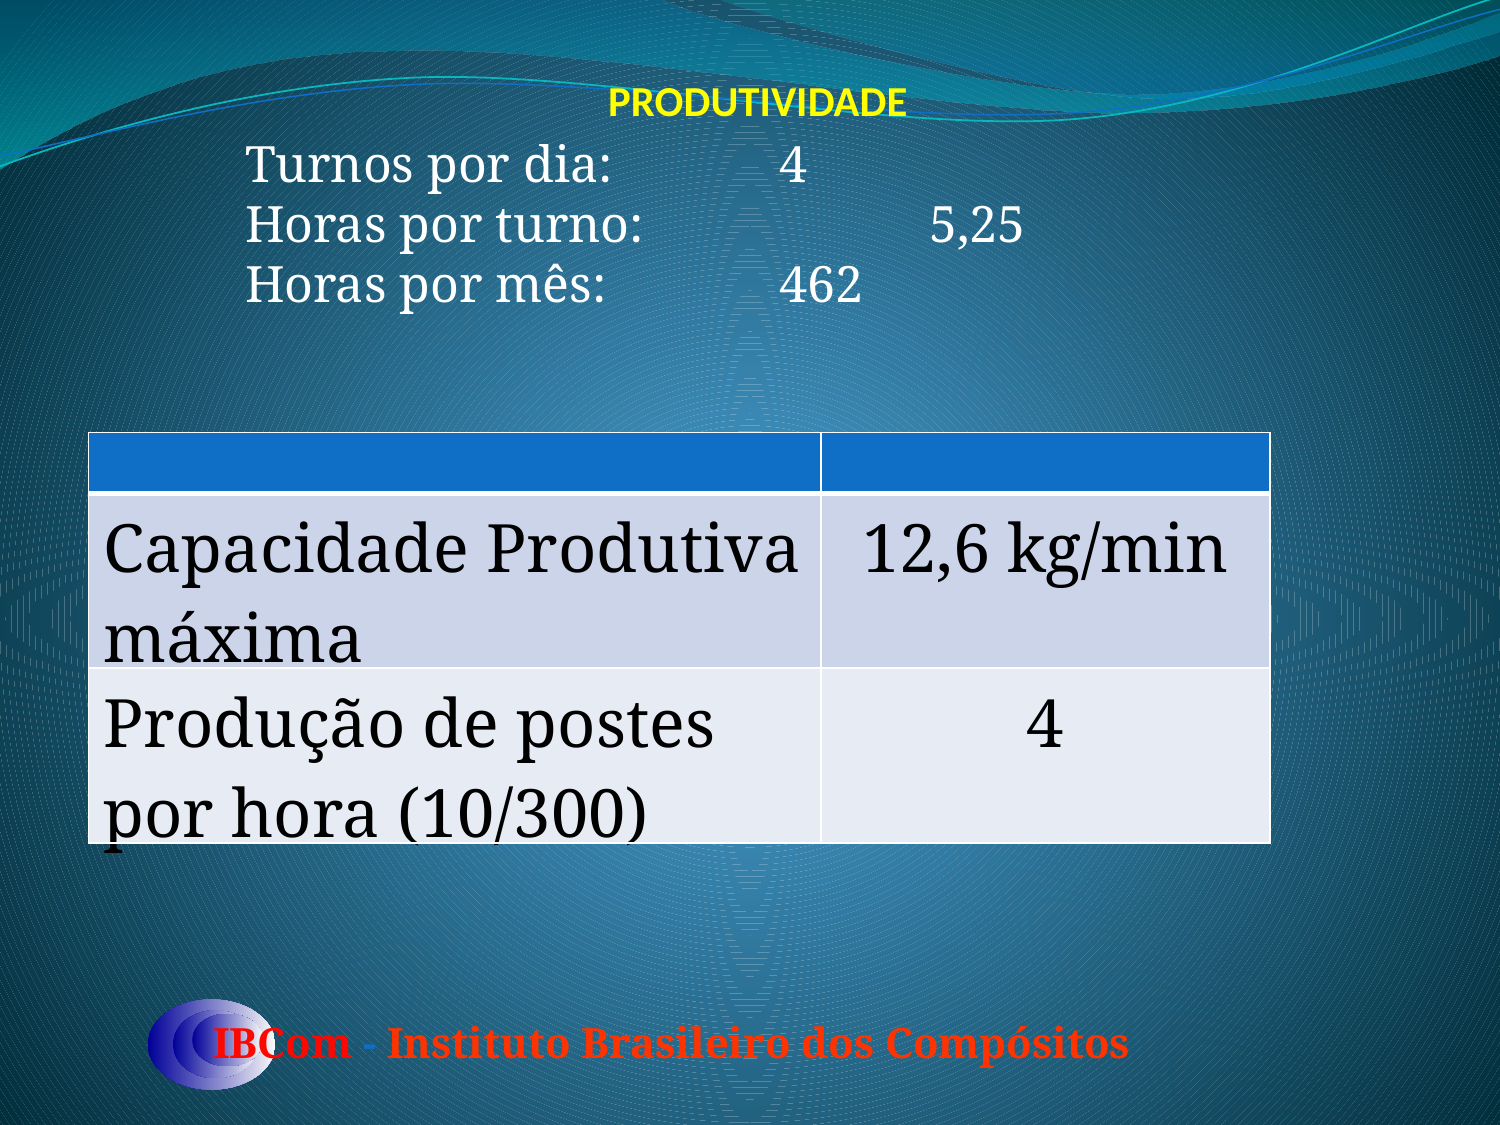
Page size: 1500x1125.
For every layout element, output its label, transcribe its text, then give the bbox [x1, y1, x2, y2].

table_header [822, 433, 1269, 491]
table_cell 12,6 kg/min [822, 496, 1269, 667]
table_header [89, 433, 820, 491]
table_cell 4 [822, 669, 1269, 842]
text_box [171, 408, 1247, 432]
table_cell Produção de postes por hora (10/300) [89, 669, 820, 842]
table_cell Capacidade Produtiva máxima [89, 496, 820, 667]
title PRODUTIVIDADE [76, 66, 1440, 126]
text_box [147, 999, 1186, 1090]
text_box Turnos por dia: 4 Horas por turno: 5,25 Horas por mês: 462 [230, 125, 1211, 391]
